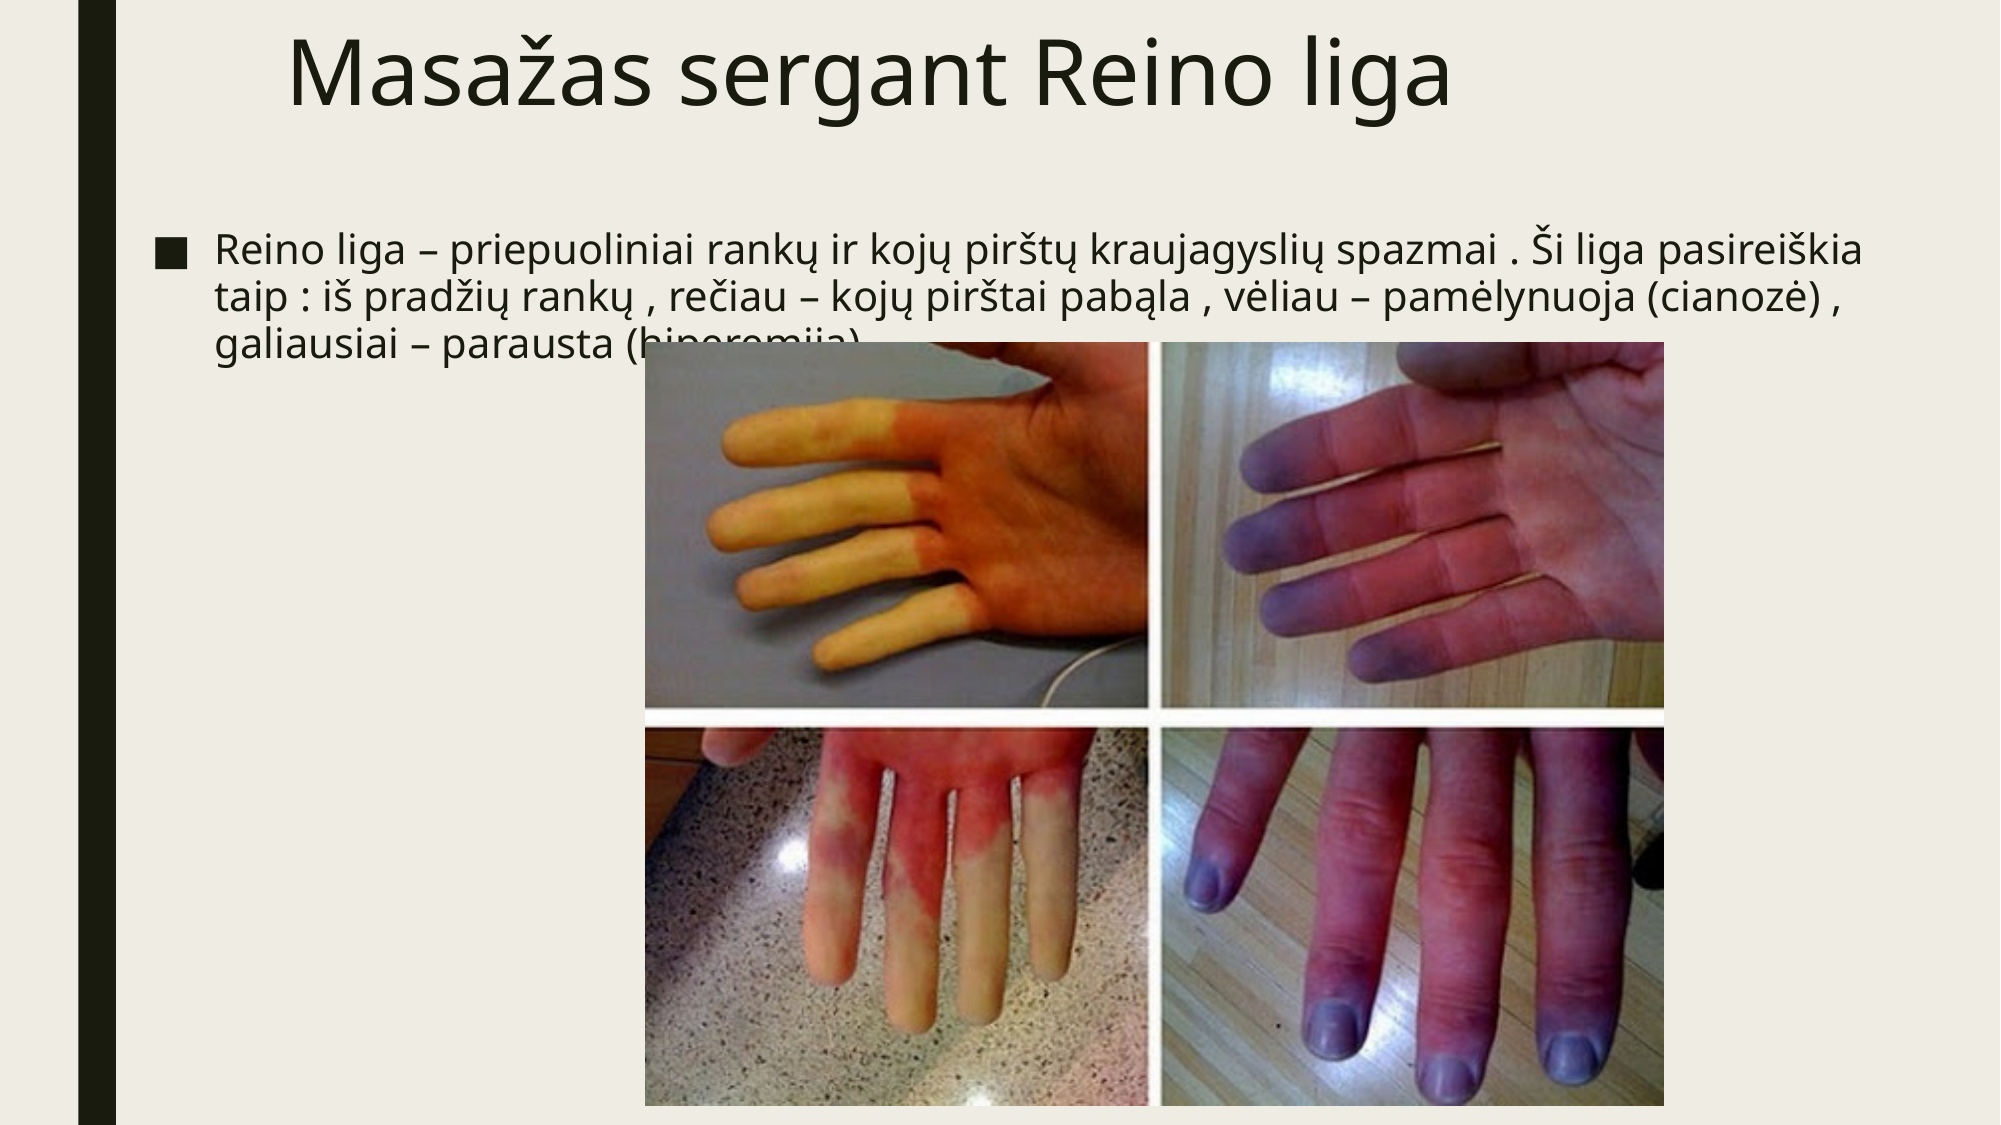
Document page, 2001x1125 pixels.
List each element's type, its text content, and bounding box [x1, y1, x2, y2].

title Masažas sergant Reino liga [270, 20, 1964, 204]
list Reino liga – priepuoliniai rankų ir kojų pirštų kraujagyslių spazmai . Ši liga pasireiškia taip : iš pradžių rankų , rečiau – kojų pirštai pabąla , vėliau – pamėlynuoja (cianozė) , galiausiai – parausta (hiperemija) . [136, 219, 1964, 1091]
picture [645, 342, 1664, 1106]
